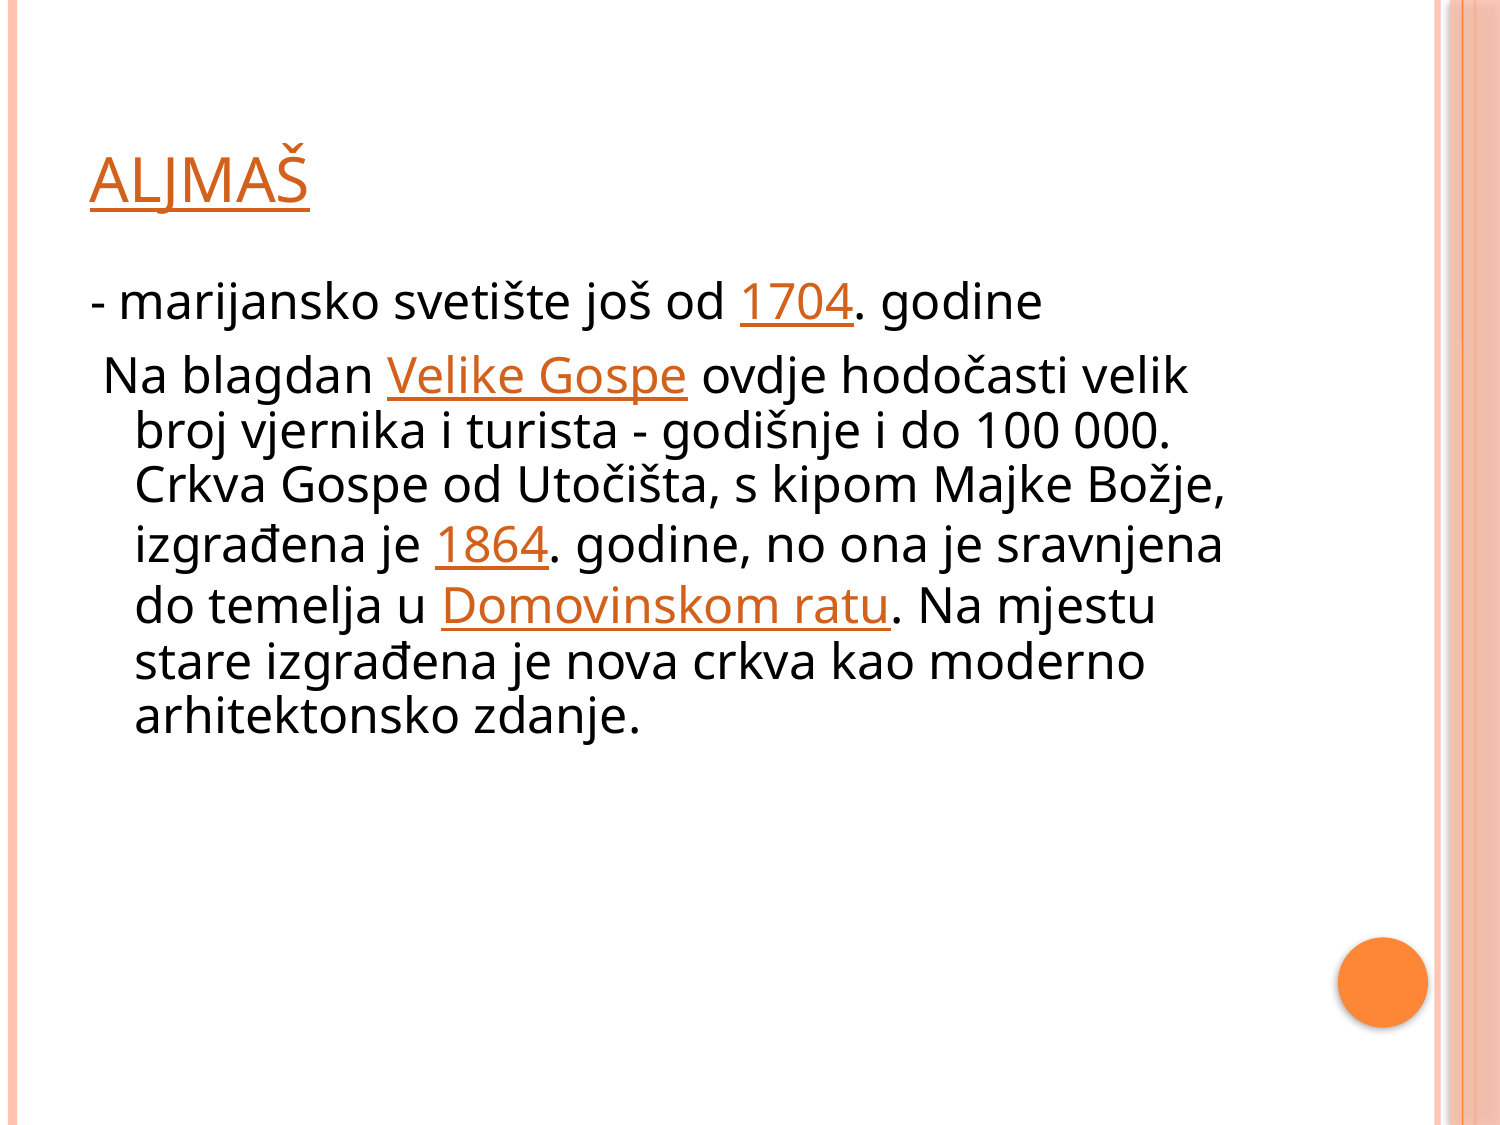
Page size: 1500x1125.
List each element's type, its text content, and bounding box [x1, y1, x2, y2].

list - marijansko svetište još od 1704. godine Na blagdan Velike Gospe ovdje hodočasti velik broj vjernika i turista - godišnje i do 100 000. Crkva Gospe od Utočišta, s kipom Majke Božje, izgrađena je 1864. godine, no ona je sravnjena do temelja u Domovinskom ratu. Na mjestu stare izgrađena je nova crkva kao moderno arhitektonsko zdanje. [75, 262, 1300, 1062]
title Aljmaš [75, 45, 1300, 233]
